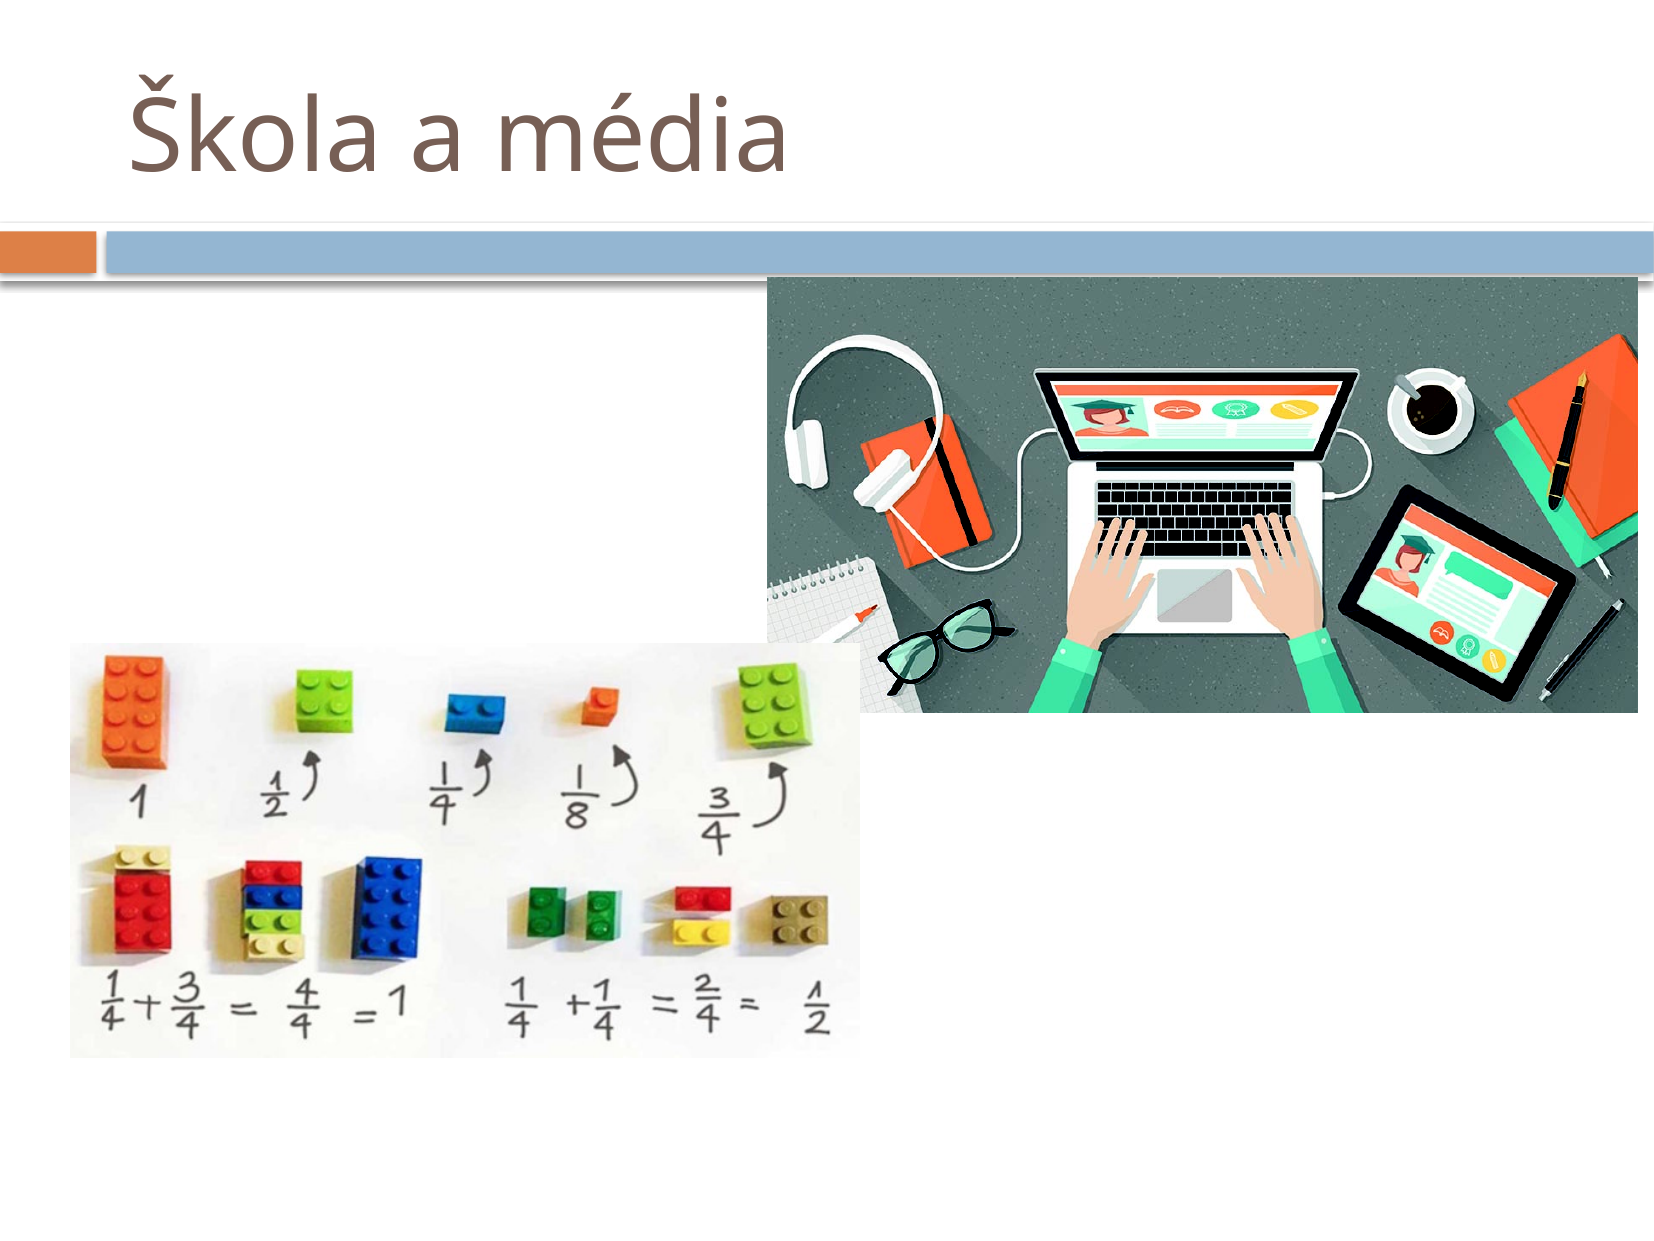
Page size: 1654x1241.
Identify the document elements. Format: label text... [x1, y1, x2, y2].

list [70, 643, 860, 1058]
picture [767, 277, 1638, 713]
title Škola a média [110, 41, 1586, 221]
